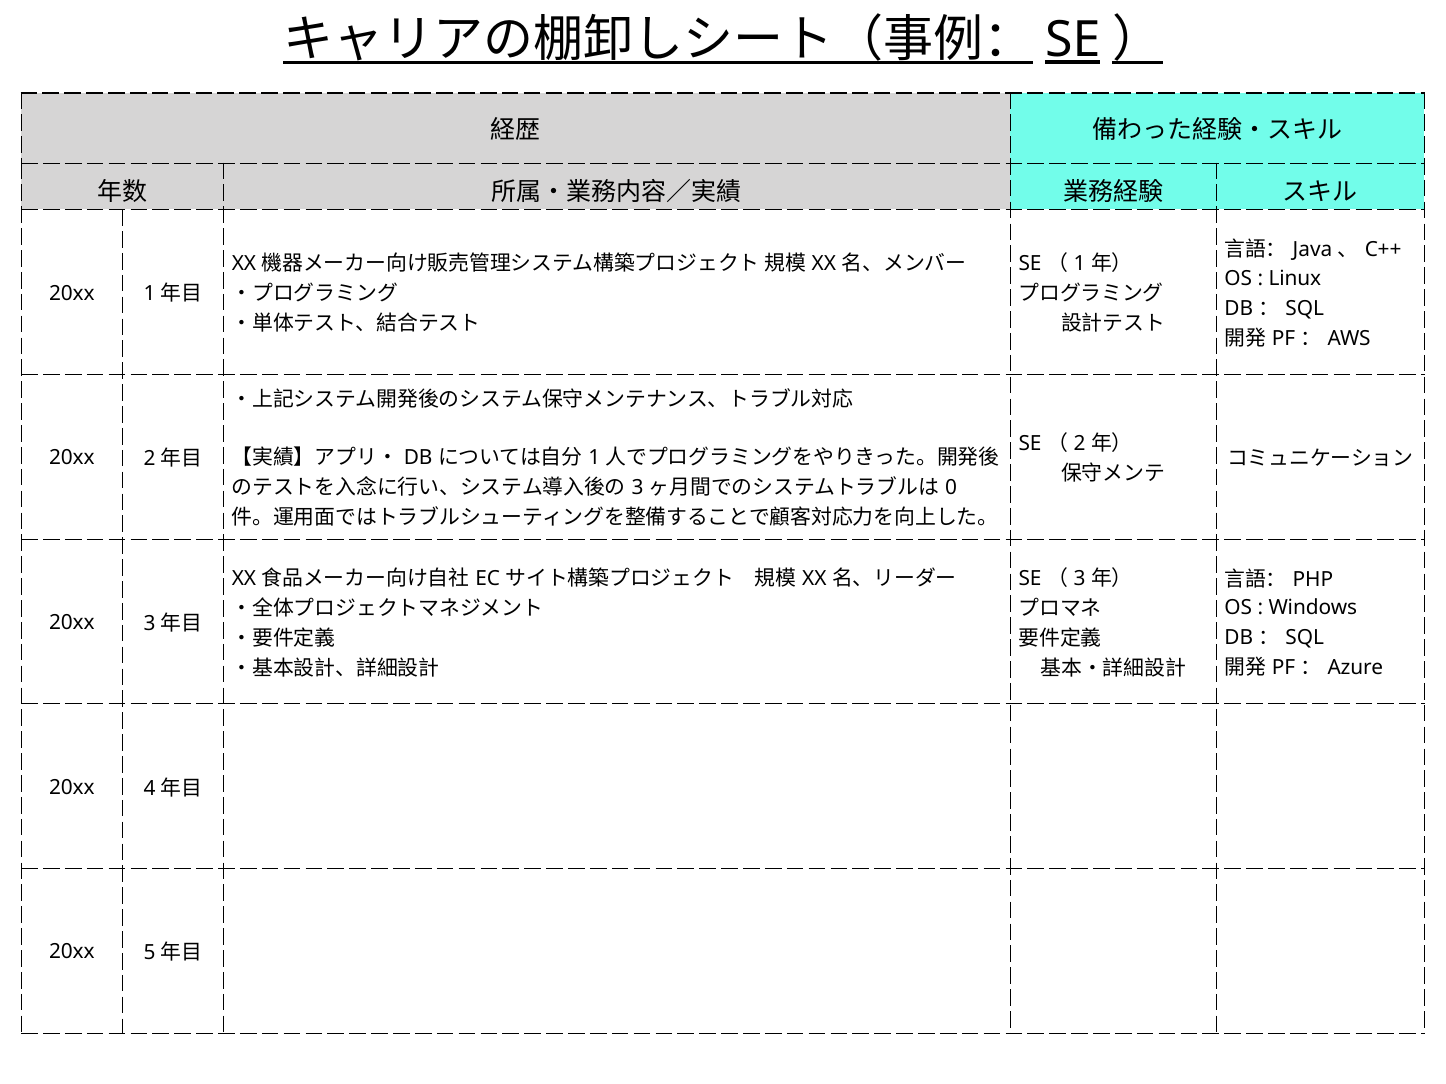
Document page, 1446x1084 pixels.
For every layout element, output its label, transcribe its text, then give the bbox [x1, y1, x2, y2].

table_cell 4年目 [122, 704, 224, 868]
table_cell ・上記システム開発後のシステム保守メンテナンス、トラブル対応 【実績】アプリ・DBについては自分1人でプログラミングをやりきった。開発後のテストを入念に行い、システム導入後の3ヶ月間でのシステムトラブルは0件。運用面ではトラブルシューティングを整備することで顧客対応力を向上した。 [224, 374, 1010, 539]
table_cell SE（3年） プロマネ 要件定義 基本・詳細設計 [1010, 539, 1216, 704]
table_cell [1216, 704, 1424, 868]
table_cell 20xx [21, 374, 122, 539]
table_cell [224, 868, 1010, 1033]
table_cell [1010, 704, 1216, 868]
table_cell 1年目 [122, 209, 224, 374]
table_cell 言語：Java、C++ OS : Linux DB：SQL 開発PF：AWS [1216, 209, 1424, 374]
table_cell コミュニケーション [1216, 374, 1424, 539]
table_cell 言語：PHP OS : Windows DB：SQL 開発PF：Azure [1216, 539, 1424, 704]
table_cell SE（2年） 保守メンテ [1010, 374, 1216, 539]
table_header 備わった経験・スキル [1010, 93, 1424, 163]
table_cell 3年目 [122, 539, 224, 704]
table_cell XX機器メーカー向け販売管理システム構築プロジェクト 規模XX名、メンバー ・プログラミング ・単体テスト、結合テスト [224, 209, 1010, 374]
table_cell [224, 704, 1010, 868]
table_cell 業務経験 [1010, 163, 1216, 209]
table_cell XX食品メーカー向け自社ECサイト構築プロジェクト 規模XX名、リーダー ・全体プロジェクトマネジメント ・要件定義 ・基本設計、詳細設計 [224, 539, 1010, 704]
table_cell 2年目 [122, 374, 224, 539]
table_cell スキル [1216, 163, 1424, 209]
table_cell [1010, 868, 1216, 1033]
text_box キャリアの棚卸しシート（事例：SE） [279, 2, 1167, 71]
table_header 経歴 [21, 93, 1010, 163]
table_cell 20xx [21, 539, 122, 704]
table_cell 年数 [21, 163, 224, 209]
table_cell 20xx [21, 868, 122, 1033]
table_cell 20xx [21, 209, 122, 374]
table_cell 20xx [21, 704, 122, 868]
table_cell [1216, 868, 1424, 1033]
table_cell 所属・業務内容／実績 [224, 163, 1010, 209]
table_cell SE（1年） プログラミング 設計テスト [1010, 209, 1216, 374]
table_cell 5年目 [122, 868, 224, 1033]
